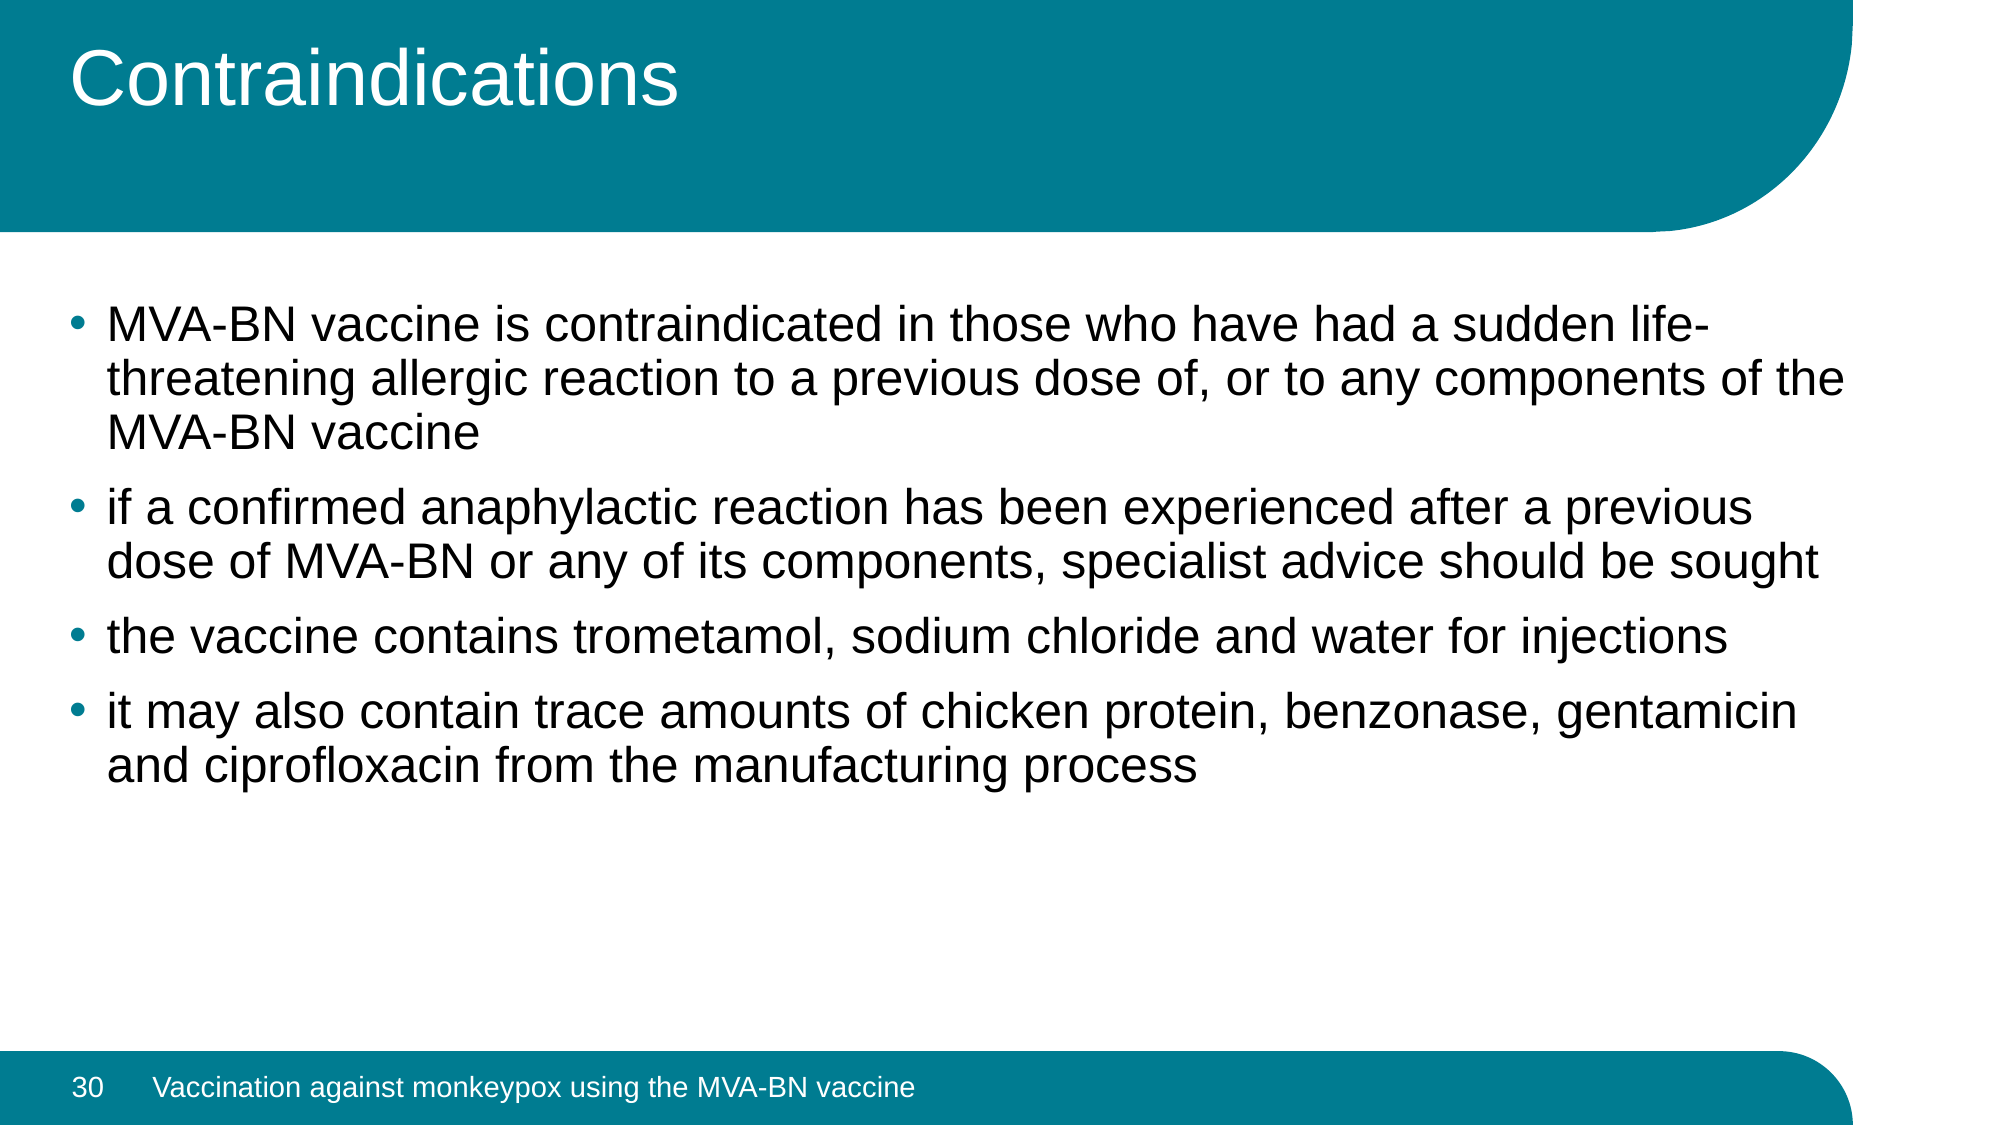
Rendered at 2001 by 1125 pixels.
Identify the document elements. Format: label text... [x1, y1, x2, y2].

slide_number 30 [21, 1056, 120, 1117]
list MVA-BN vaccine is contraindicated in those who have had a sudden life-threatening allergic reaction to a previous dose of, or to any components of the MVA-BN vaccine if a confirmed anaphylactic reaction has been experienced after a previous dose of MVA-BN or any of its components, specialist advice should be sought the vaccine contains trometamol, sodium chloride and water for injections it may also contain trace amounts of chicken protein, benzonase, gentamicin and ciprofloxacin from the manufacturing process [54, 291, 1879, 1005]
footer Vaccination against monkeypox using the MVA-BN vaccine [137, 1056, 1780, 1116]
title Contraindications [54, 29, 1780, 189]
